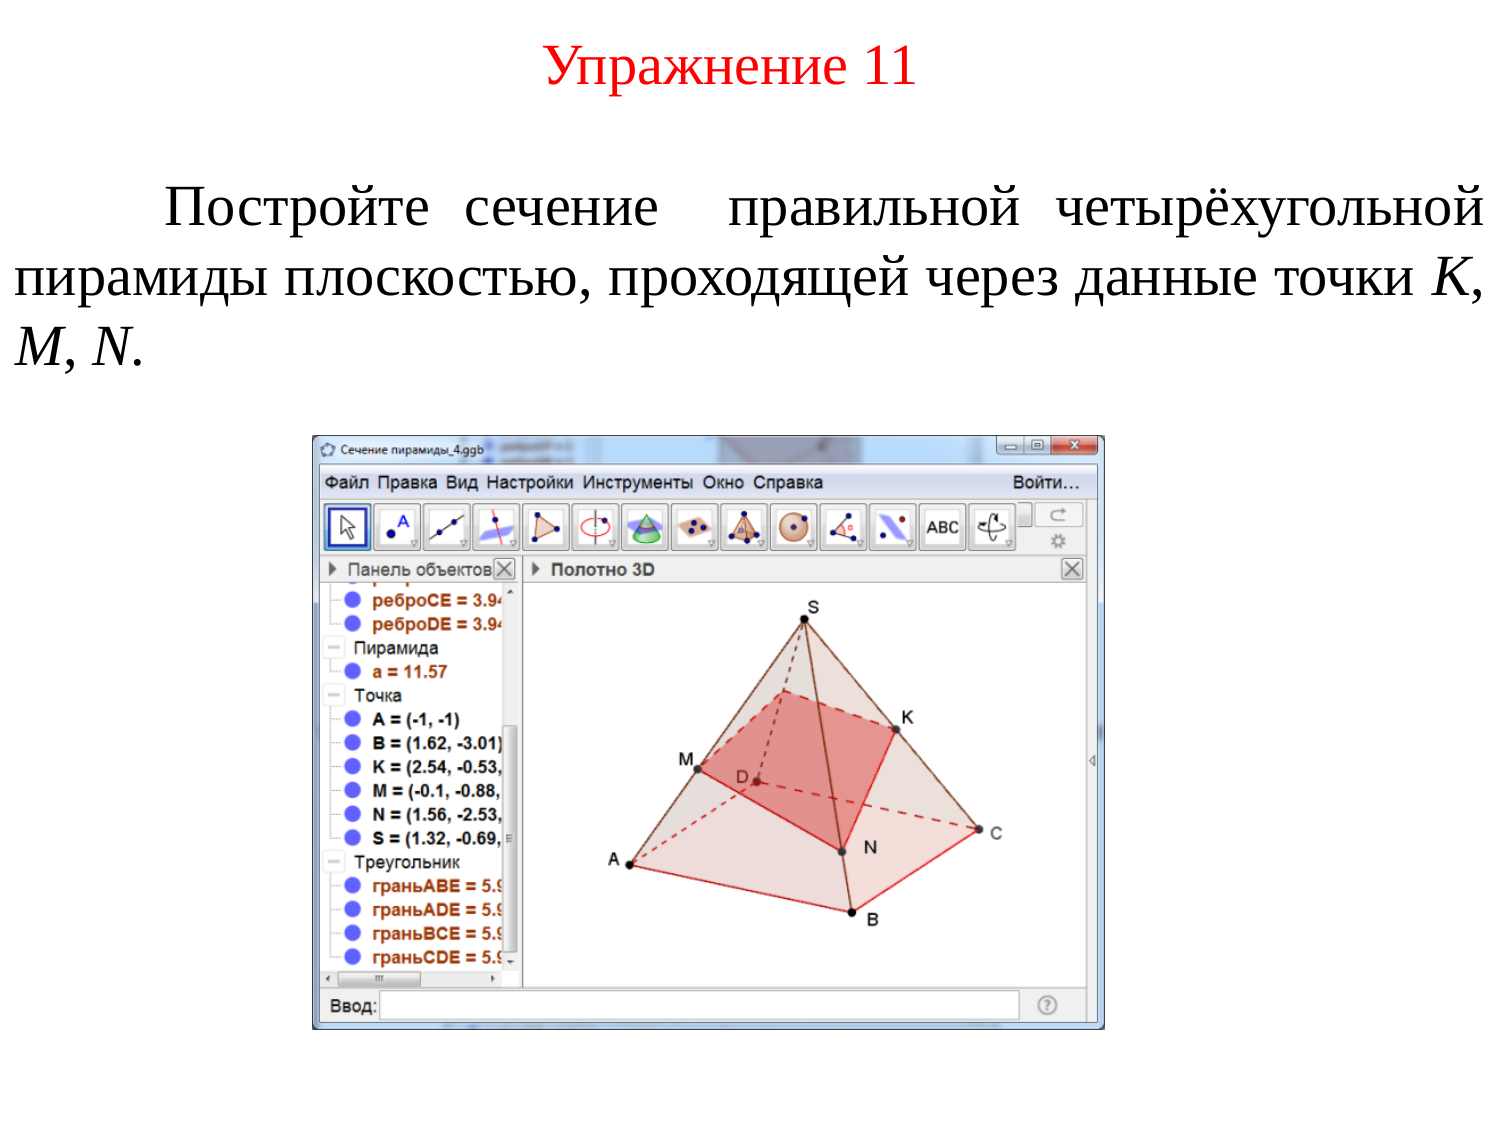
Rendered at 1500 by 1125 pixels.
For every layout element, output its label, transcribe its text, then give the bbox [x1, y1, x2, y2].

text_box Постройте сечение правильной четырёхугольной пирамиды плоскостью, проходящей через данные точки K, M, N. [0, 159, 1500, 385]
picture [312, 435, 1105, 1030]
text_box Упражнение 11 [369, 19, 1091, 104]
